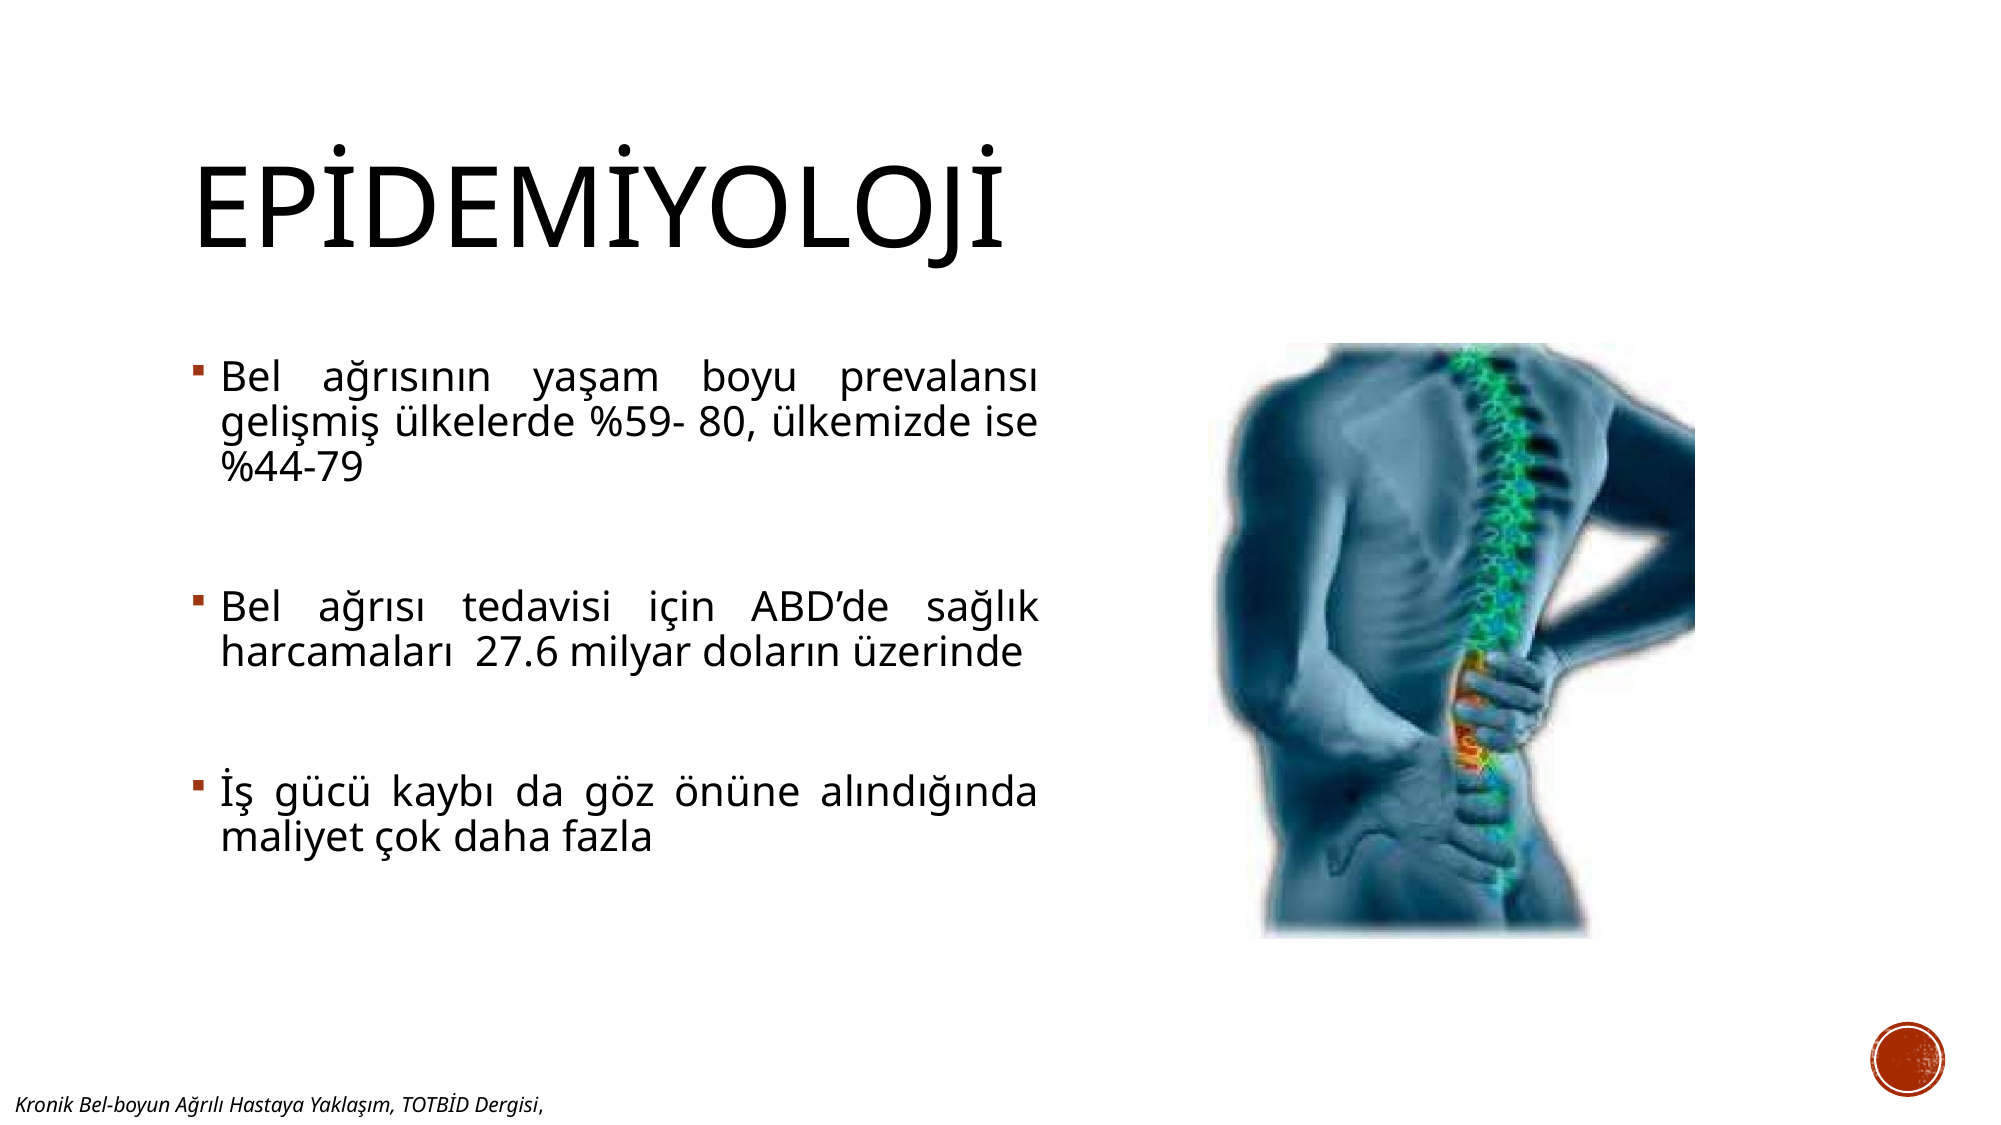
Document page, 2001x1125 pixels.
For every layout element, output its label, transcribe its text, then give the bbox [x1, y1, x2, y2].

list Bel ağrısının yaşam boyu prevalansı gelişmiş ülkelerde %59- 80, ülkemizde ise %44-79 Bel ağrısı tedavisi için ABD’de sağlık harcamaları 27.6 milyar doların üzerinde İş gücü kaybı da göz önüne alındığında maliyet çok daha fazla [175, 348, 1905, 1013]
title EPİDEMİYOLOJİ [175, 79, 1826, 344]
text_box Kronik Bel-boyun Ağrılı Hastaya Yaklaşım, TOTBİD Dergisi, [0, 1084, 1234, 1125]
picture [1208, 343, 1695, 939]
